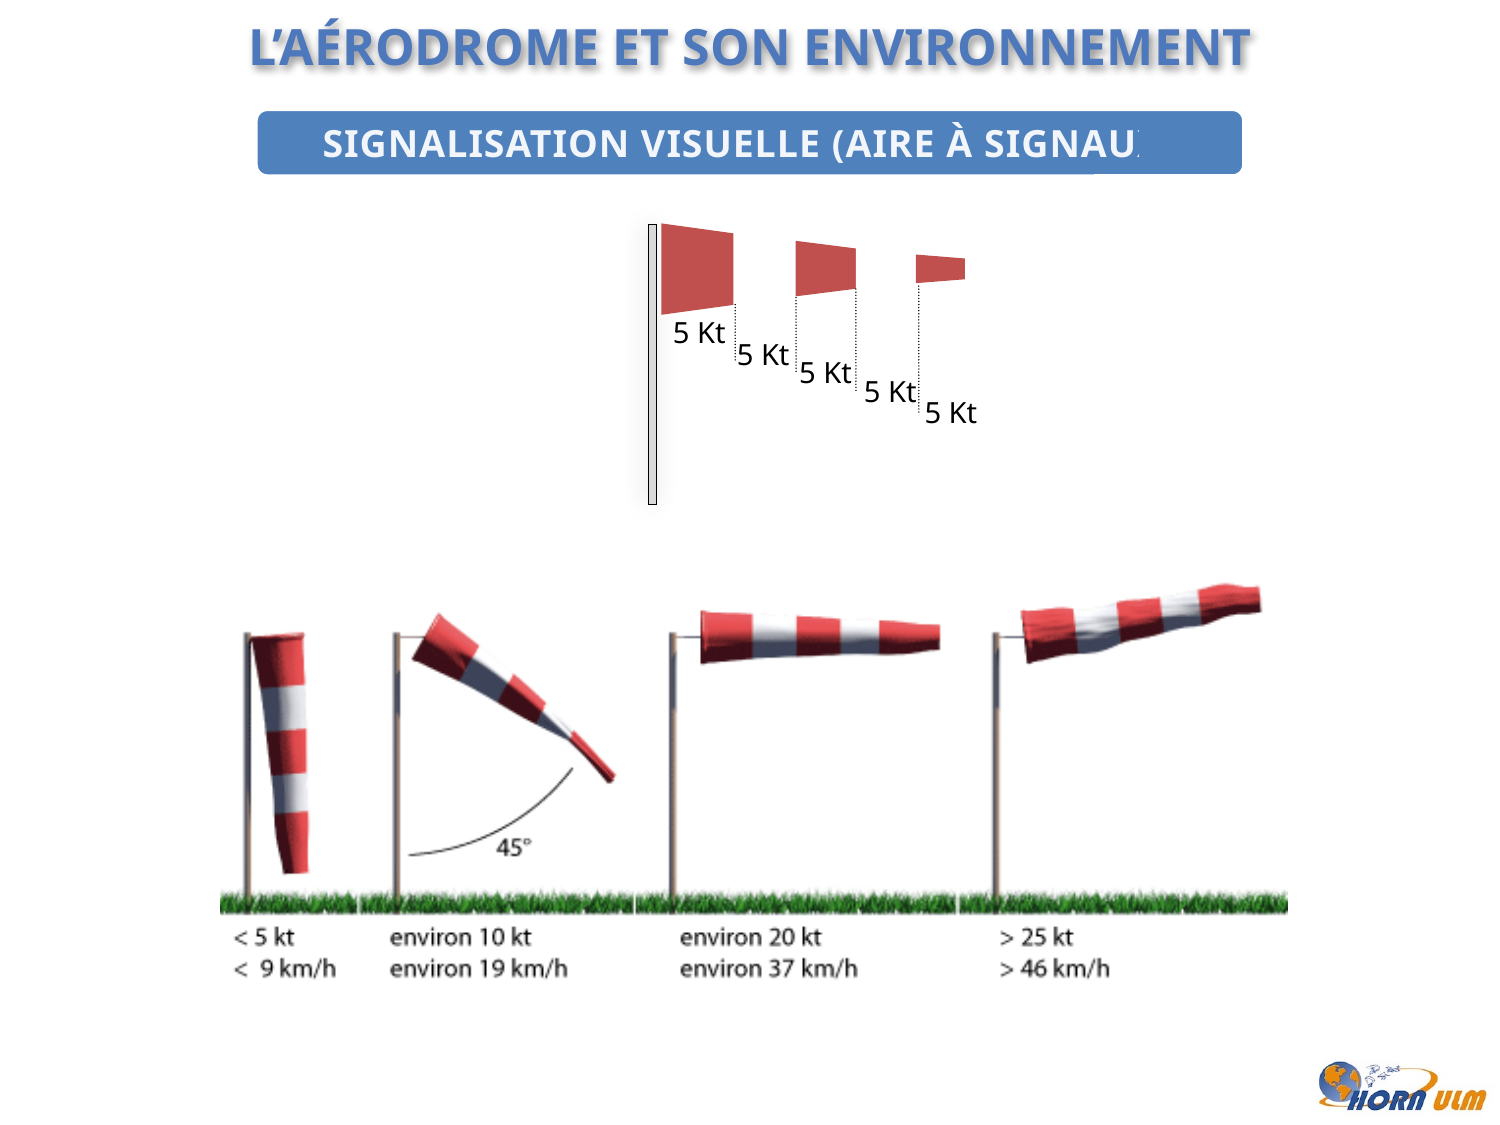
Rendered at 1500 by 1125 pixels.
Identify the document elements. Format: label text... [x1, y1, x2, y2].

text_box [648, 223, 1029, 505]
picture [1306, 1050, 1500, 1125]
text_box Signalisation visuelle (Aire à signaux) [254, 107, 1246, 178]
text_box L’aérodrome et son environnement [0, 4, 1500, 88]
picture [220, 562, 1288, 990]
